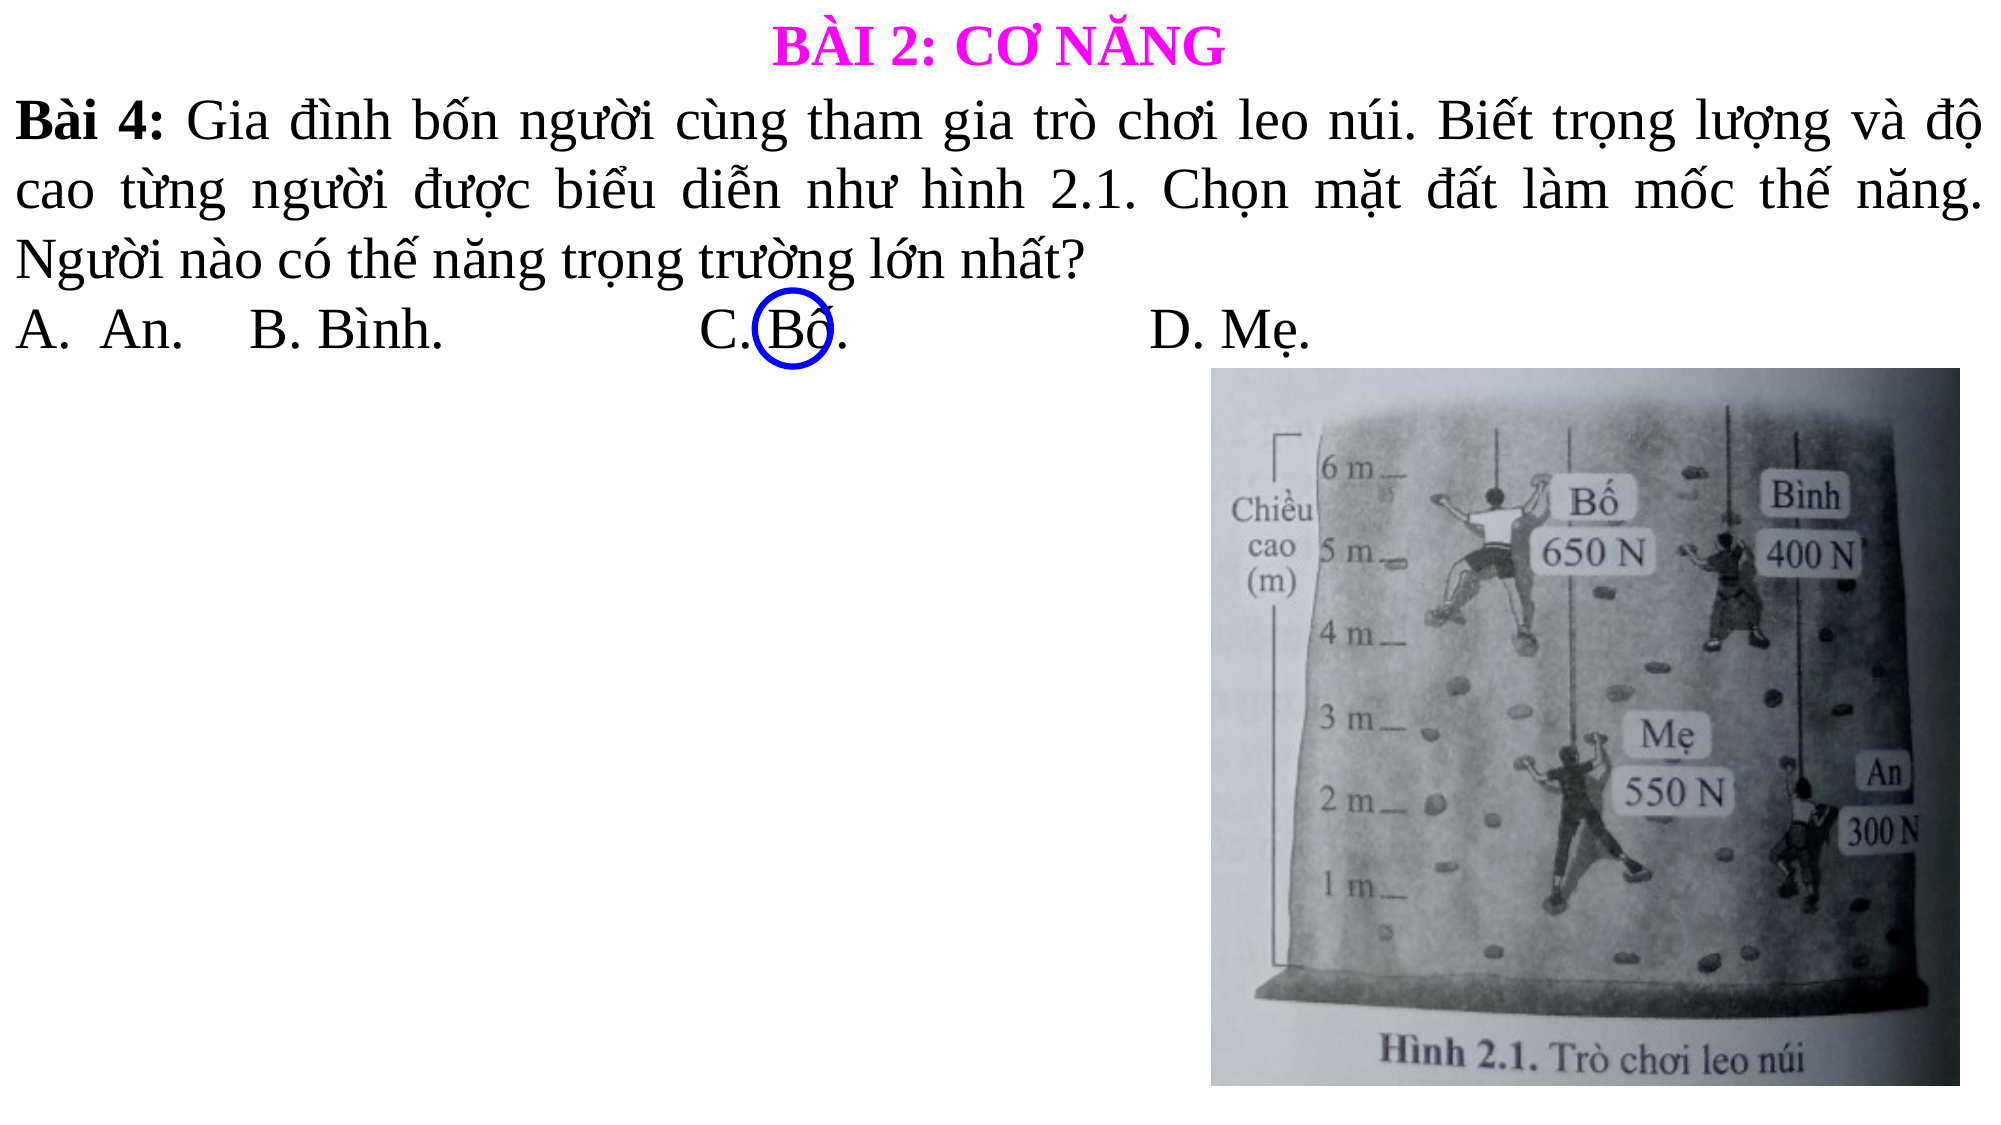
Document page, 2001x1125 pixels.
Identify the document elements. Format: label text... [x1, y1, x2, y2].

text_box Bài 4: Gia đình bốn người cùng tham gia trò chơi leo núi. Biết trọng lượng và độ cao từng người được biểu diễn như hình 2.1. Chọn mặt đất làm mốc thế năng. Người nào có thế năng trọng trường lớn nhất? An. B. Bình. C. Bố. D. Mẹ. [0, 85, 2000, 439]
text_box BÀI 2: CƠ NĂNG [0, 0, 2000, 85]
picture [1211, 368, 1960, 1086]
text_box [753, 289, 832, 368]
